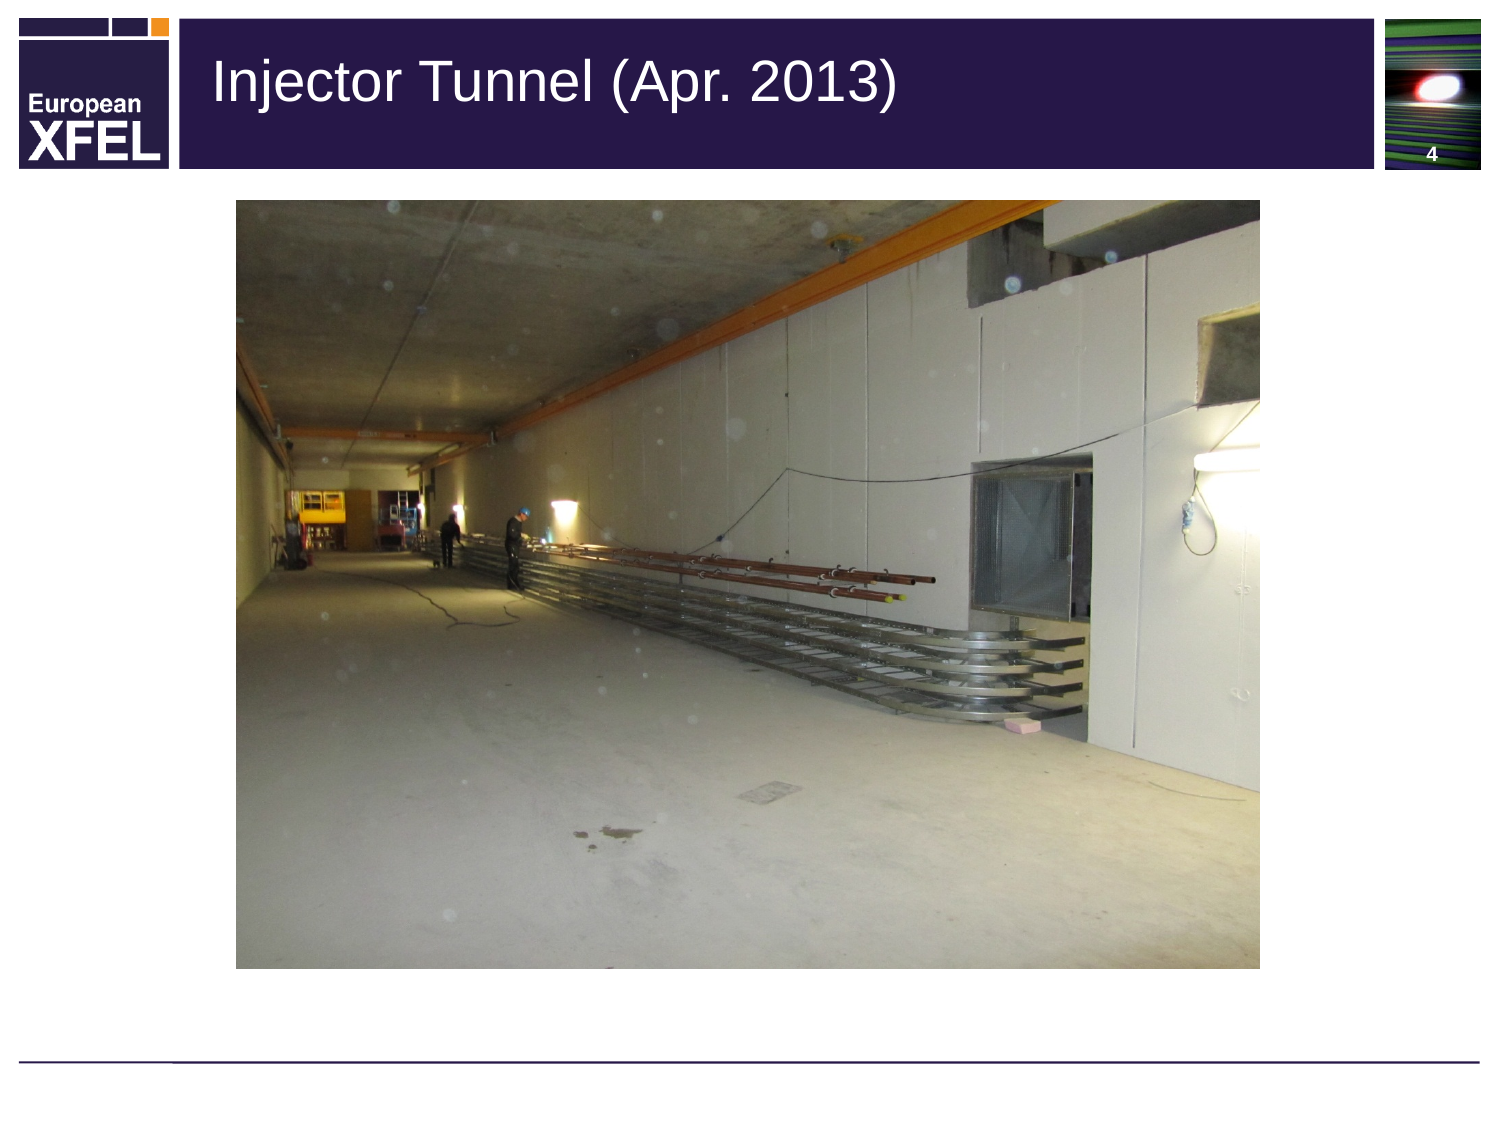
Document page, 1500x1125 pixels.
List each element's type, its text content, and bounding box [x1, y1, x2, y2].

picture [19, 18, 169, 169]
picture [235, 200, 1261, 969]
slide_number 4 [1384, 18, 1480, 169]
picture [1385, 19, 1481, 170]
text_box Injector Tunnel (Apr. 2013) [196, 35, 1221, 121]
